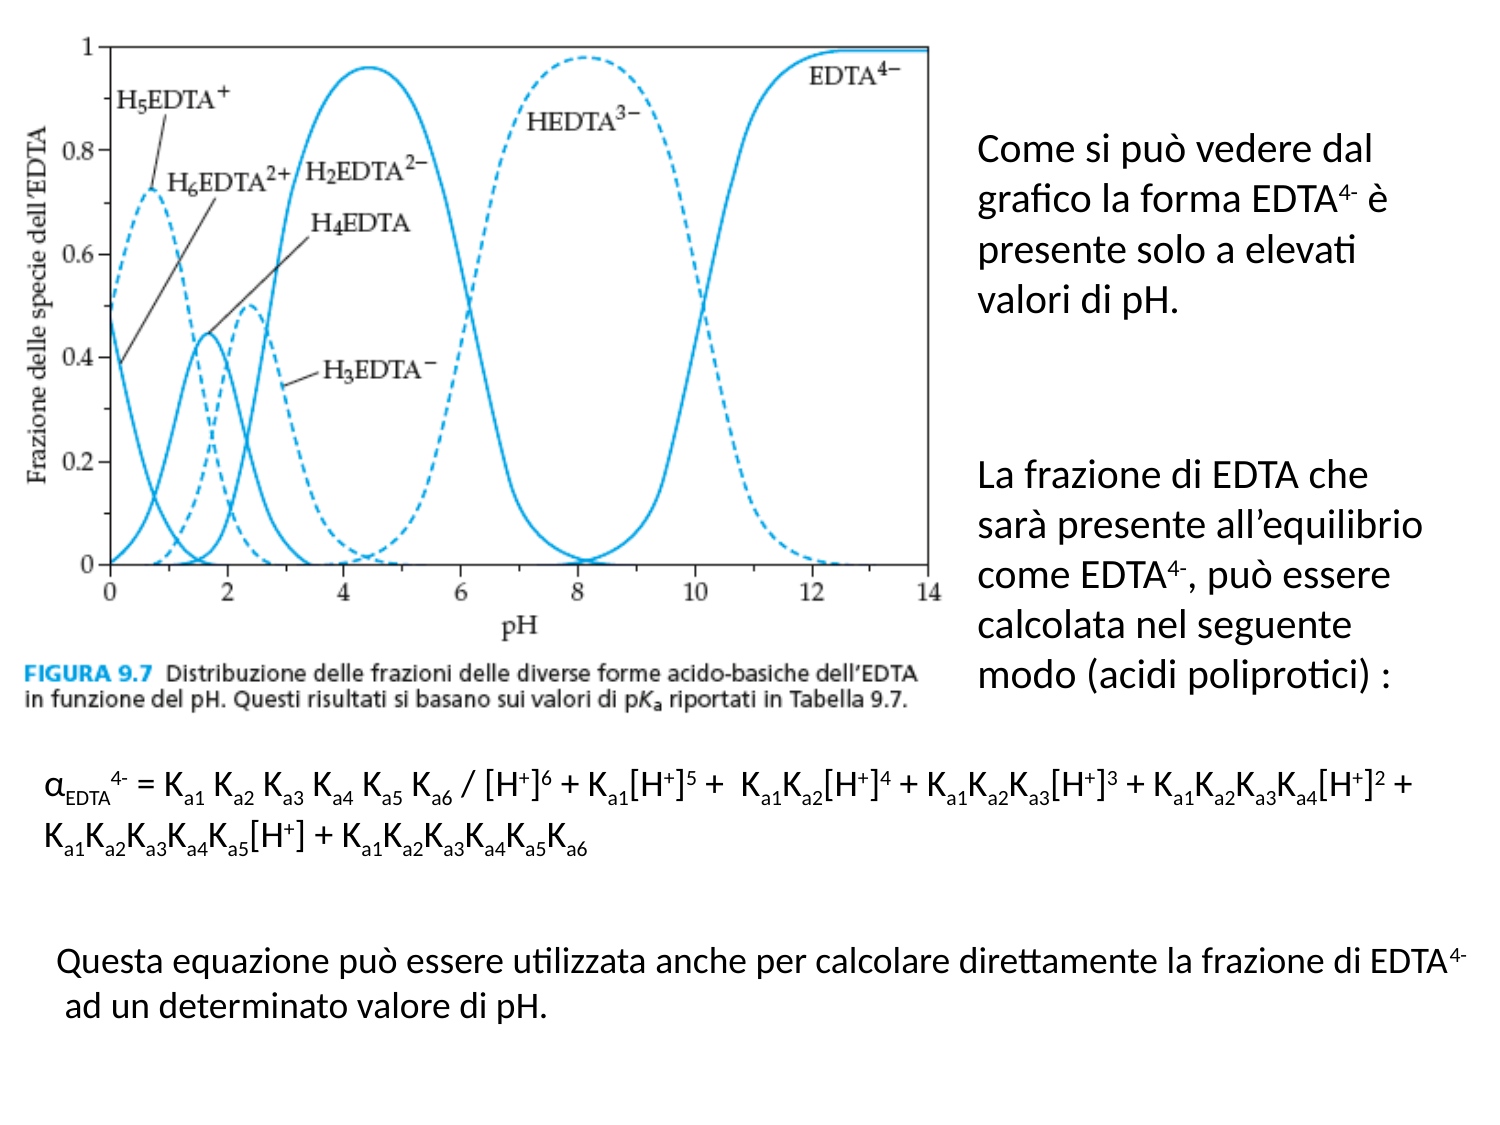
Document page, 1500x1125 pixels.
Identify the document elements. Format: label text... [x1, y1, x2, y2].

text_box αEDTA4- = Ka1 Ka2 Ka3 Ka4 Ka5 Ka6 / [H+]6 + Ka1[H+]5 + Ka1Ka2[H+]4 + Ka1Ka2Ka3[H+]3 + Ka1Ka2Ka3Ka4[H+]2 + Ka1Ka2Ka3Ka4Ka5[H+] + Ka1Ka2Ka3Ka4Ka5Ka6 [29, 751, 1500, 914]
text_box Questa equazione può essere utilizzata anche per calcolare direttamente la frazione di EDTA4- ad un determinato valore di pH. [41, 928, 1483, 1034]
picture [0, 30, 957, 726]
list Come si può vedere dal grafico la forma EDTA4- è presente solo a elevati valori di pH. La frazione di EDTA che sarà presente all’equilibrio come EDTA4-, può essere calcolata nel seguente modo (acidi poliprotici) : [962, 113, 1453, 751]
